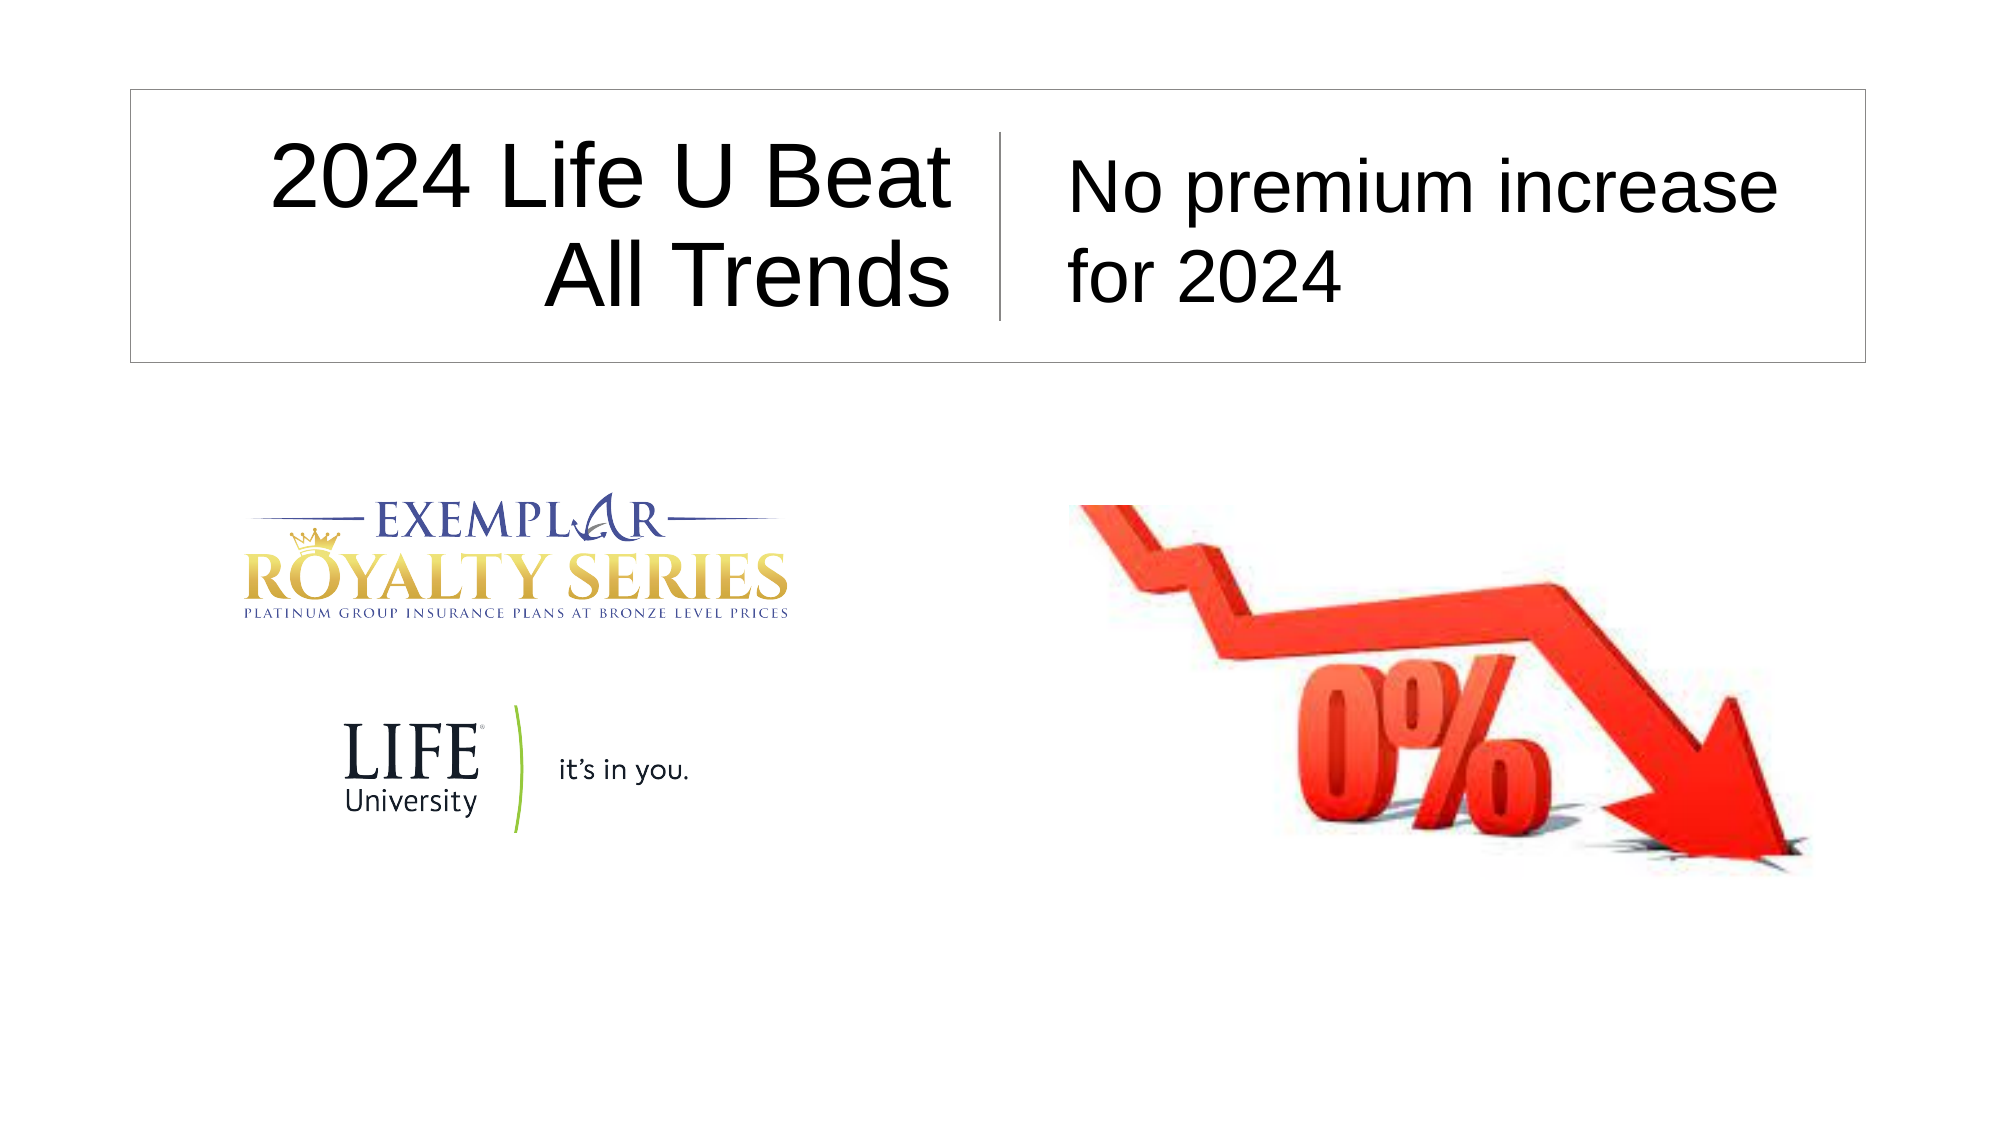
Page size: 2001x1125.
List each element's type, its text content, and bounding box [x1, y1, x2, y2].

text_box [130, 89, 1866, 363]
title 2024 Life U Beat All Trends [156, 108, 968, 346]
picture [1069, 505, 1857, 931]
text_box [212, 433, 819, 837]
text_box No premium increase for 2024 [1052, 108, 1844, 346]
